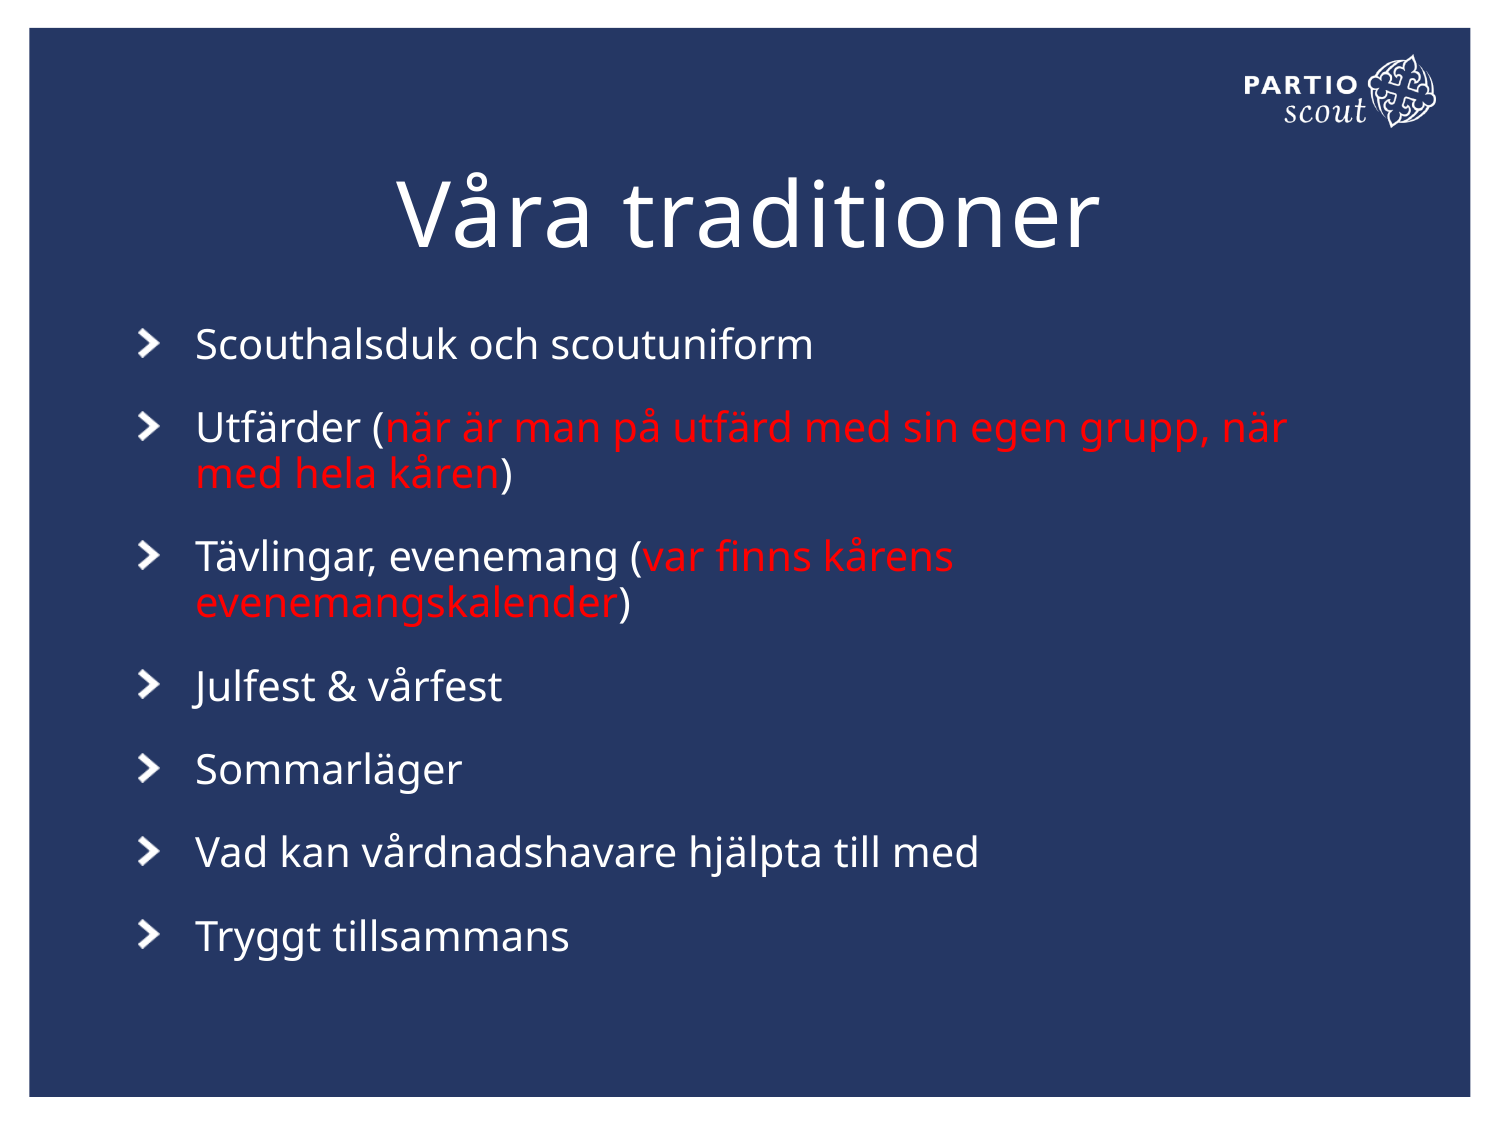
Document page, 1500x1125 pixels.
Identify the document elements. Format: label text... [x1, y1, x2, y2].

picture [138, 919, 160, 949]
picture [138, 328, 160, 358]
picture [1245, 54, 1436, 128]
picture [138, 669, 160, 699]
picture [138, 411, 160, 441]
list Scouthalsduk och scoutuniform Utfärder (när är man på utfärd med sin egen grupp, när med hela kåren) Tävlingar, evenemang (var finns kårens evenemangskalender) Julfest & vårfest Sommarläger Vad kan vårdnadshavare hjälpta till med Tryggt tillsammans [123, 314, 1306, 1057]
picture [138, 836, 160, 866]
title Våra traditioner [75, 111, 1425, 339]
picture [138, 540, 160, 570]
picture [138, 753, 160, 783]
